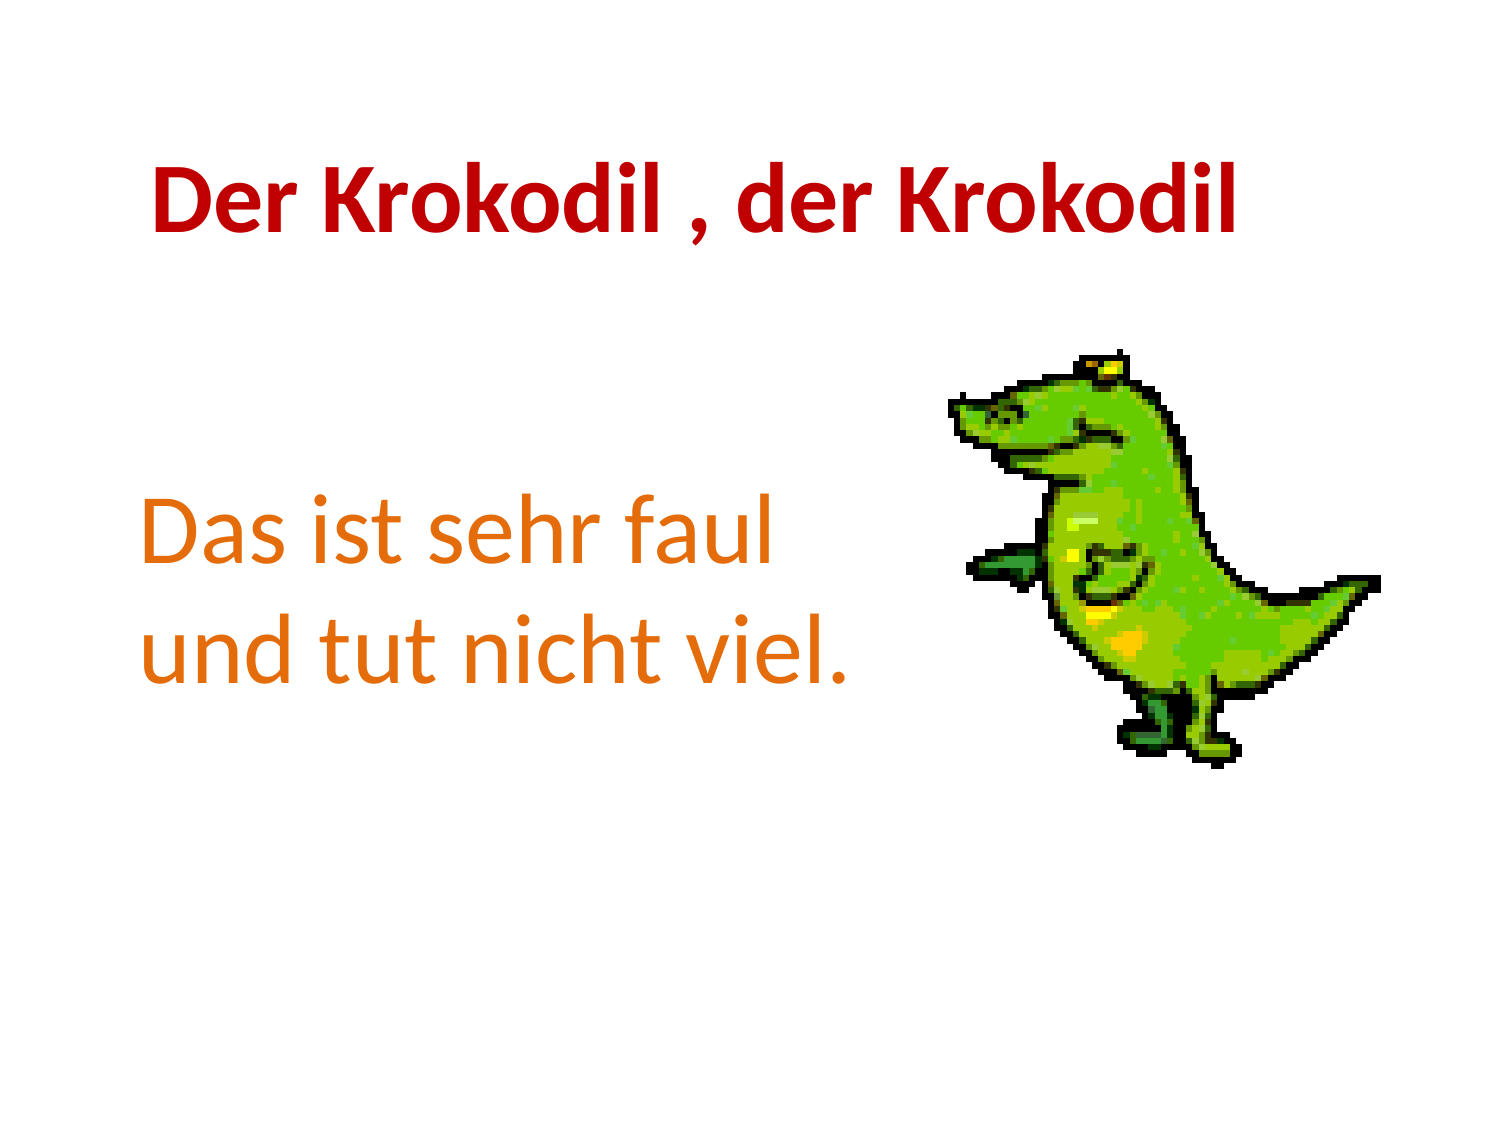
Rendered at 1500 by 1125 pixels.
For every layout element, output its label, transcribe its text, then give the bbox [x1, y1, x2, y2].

text_box Der Krokodil , der Krokodil [135, 125, 1435, 306]
text_box Das ist sehr faul und tut nicht viel. [123, 456, 874, 756]
picture [879, 349, 1381, 776]
